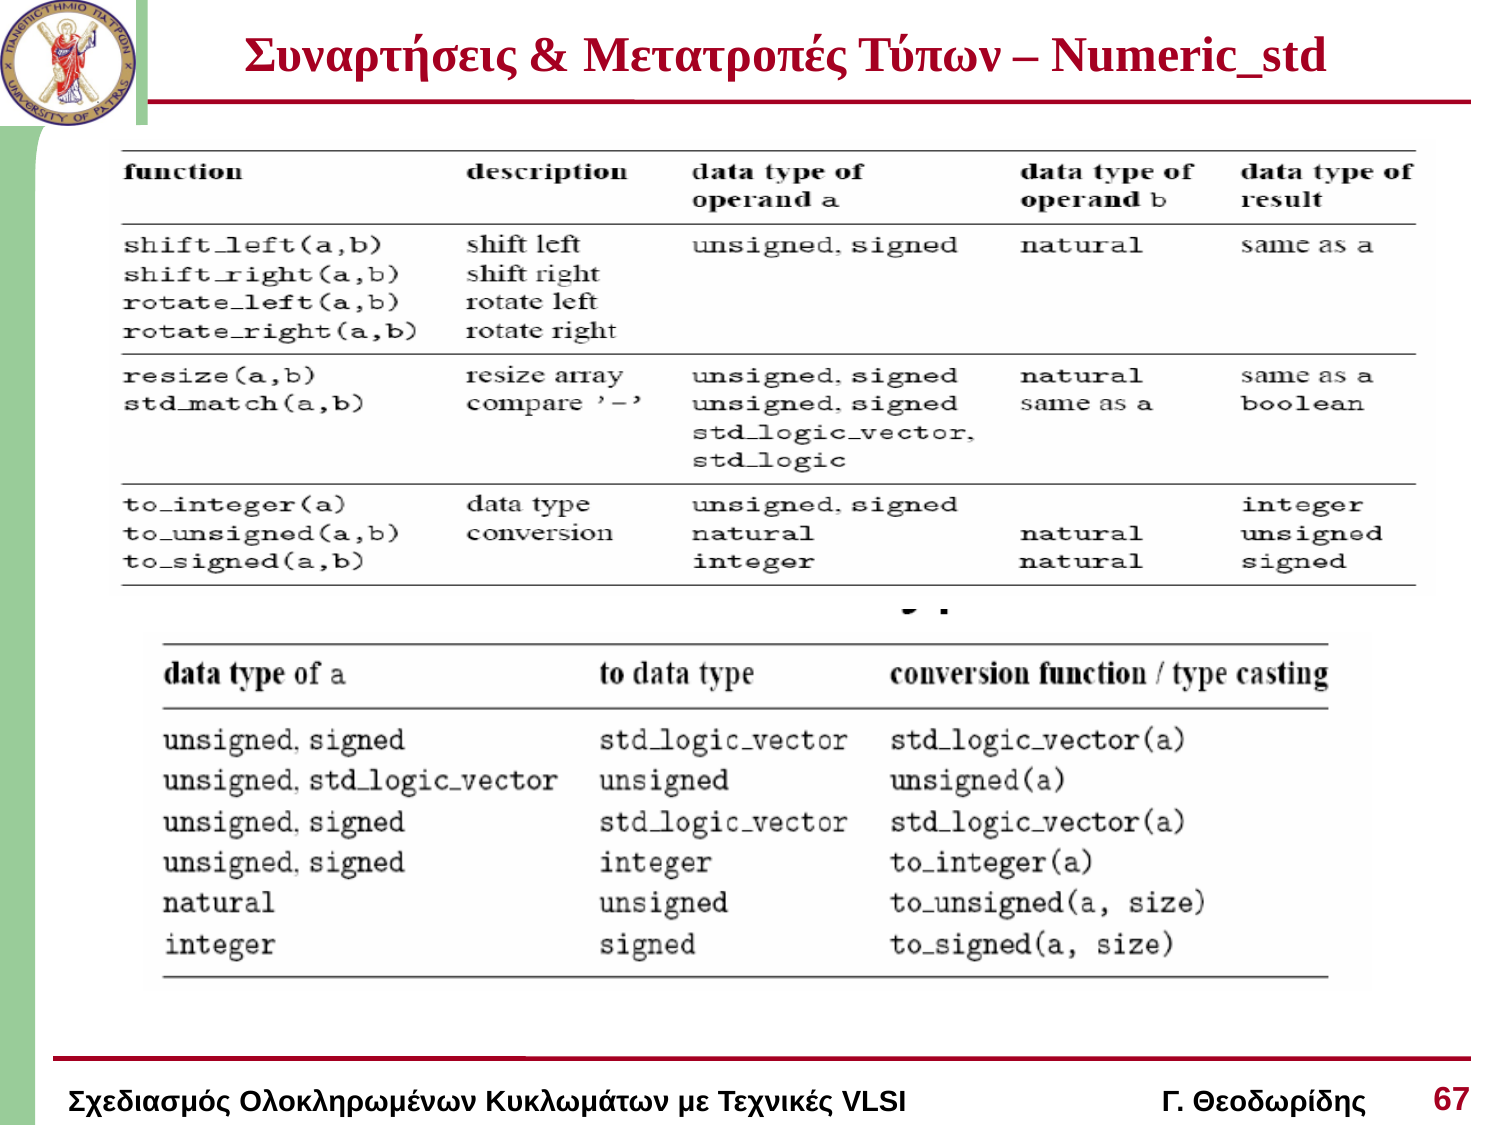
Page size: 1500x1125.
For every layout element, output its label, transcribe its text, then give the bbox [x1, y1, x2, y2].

picture [0, 0, 136, 126]
slide_number 67 [1403, 1044, 1500, 1125]
title Συναρτήσεις & Μετατροπές Τύπων – Numeric_std [112, 19, 1459, 91]
footer Σχεδιασμός Ολοκληρωμένων Κυκλωμάτων με Τεχνικές VLSI Γ. Θεοδωρίδης [53, 1065, 1403, 1125]
picture [99, 136, 1460, 599]
picture [123, 609, 1424, 1038]
